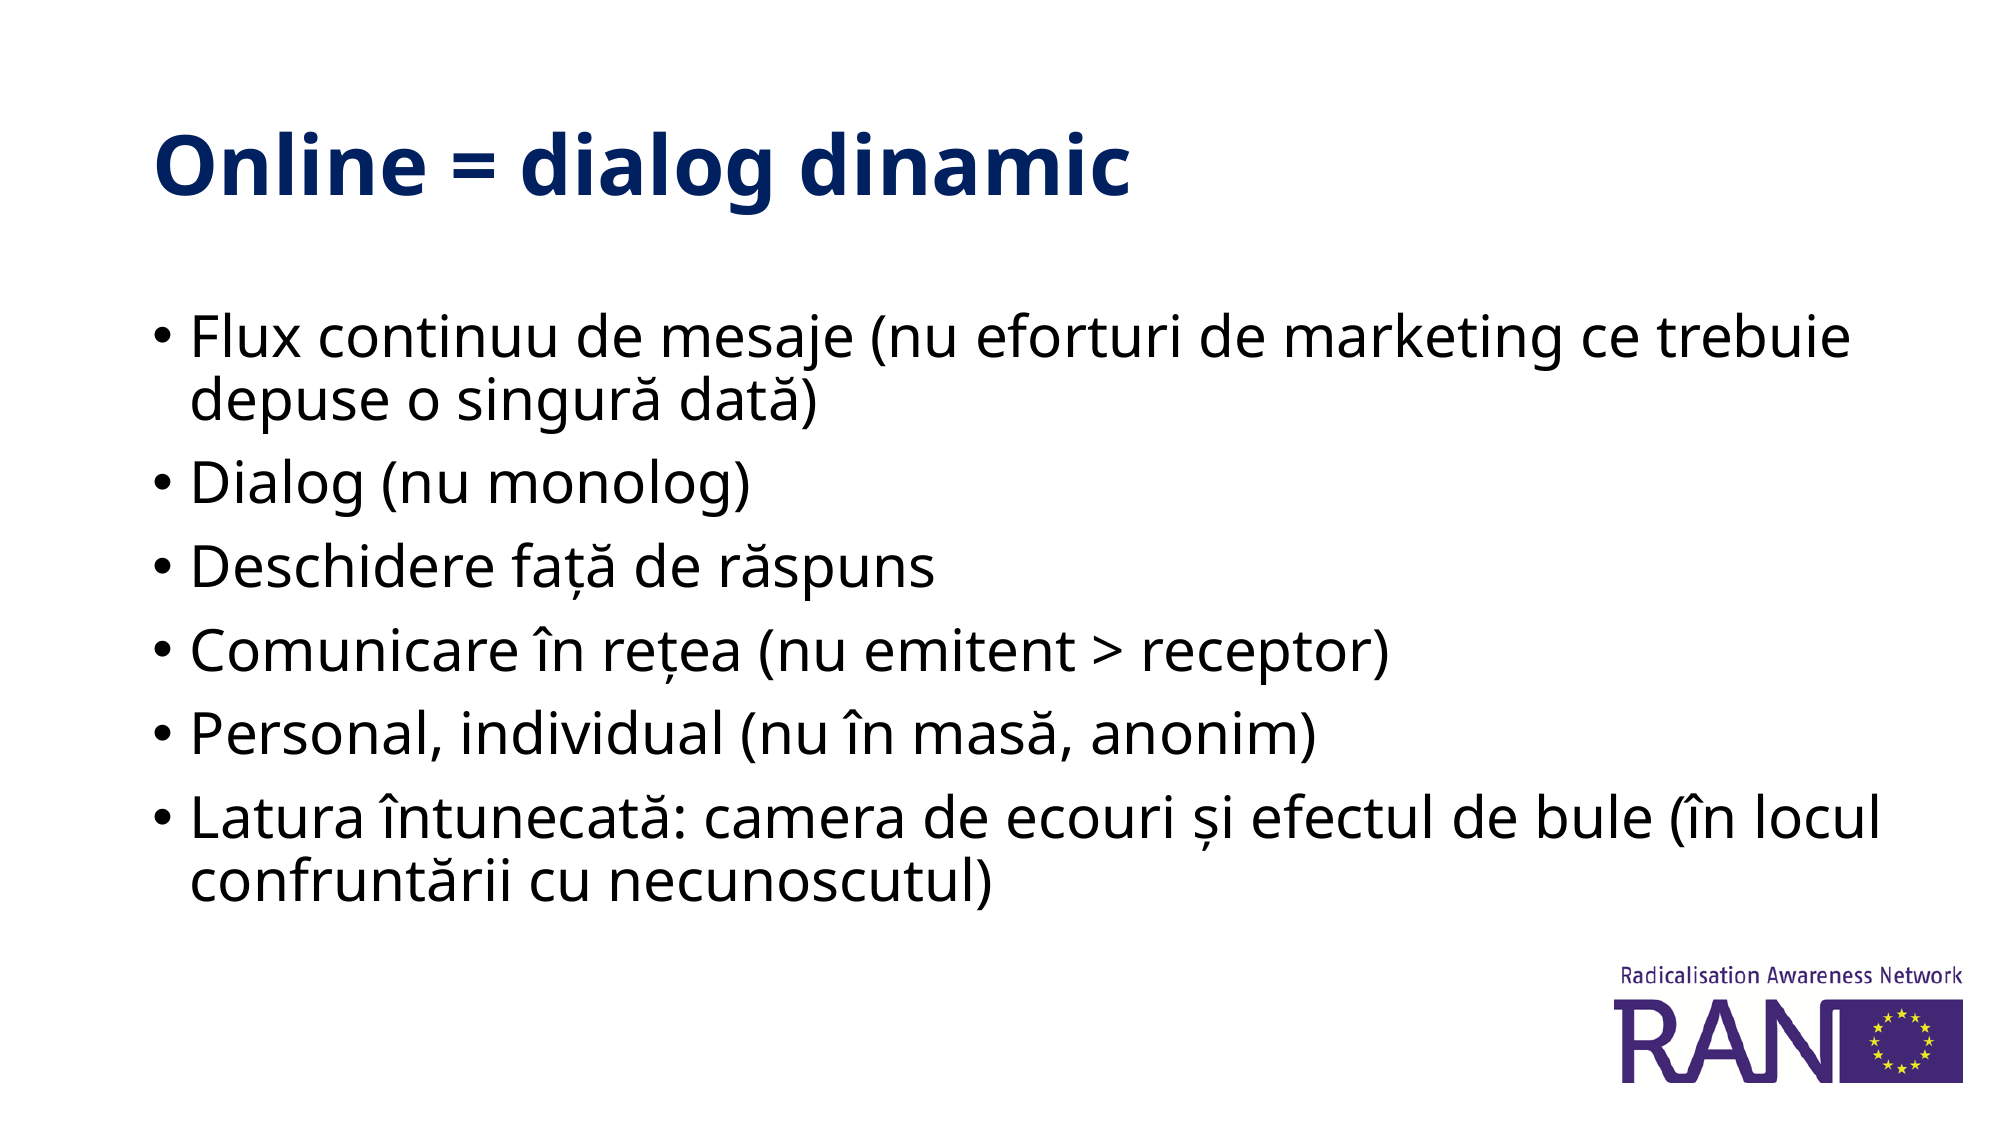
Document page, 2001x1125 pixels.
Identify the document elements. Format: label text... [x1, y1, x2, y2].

picture [1614, 966, 1963, 1083]
list Flux continuu de mesaje (nu eforturi de marketing ce trebuie depuse o singură dată) Dialog (nu monolog) Deschidere față de răspuns Comunicare în rețea (nu emitent > receptor) Personal, individual (nu în masă, anonim) Latura întunecată: camera de ecouri și efectul de bule (în locul confruntării cu necunoscutul) [137, 299, 1963, 1014]
title Online = dialog dinamic [137, 59, 1863, 278]
